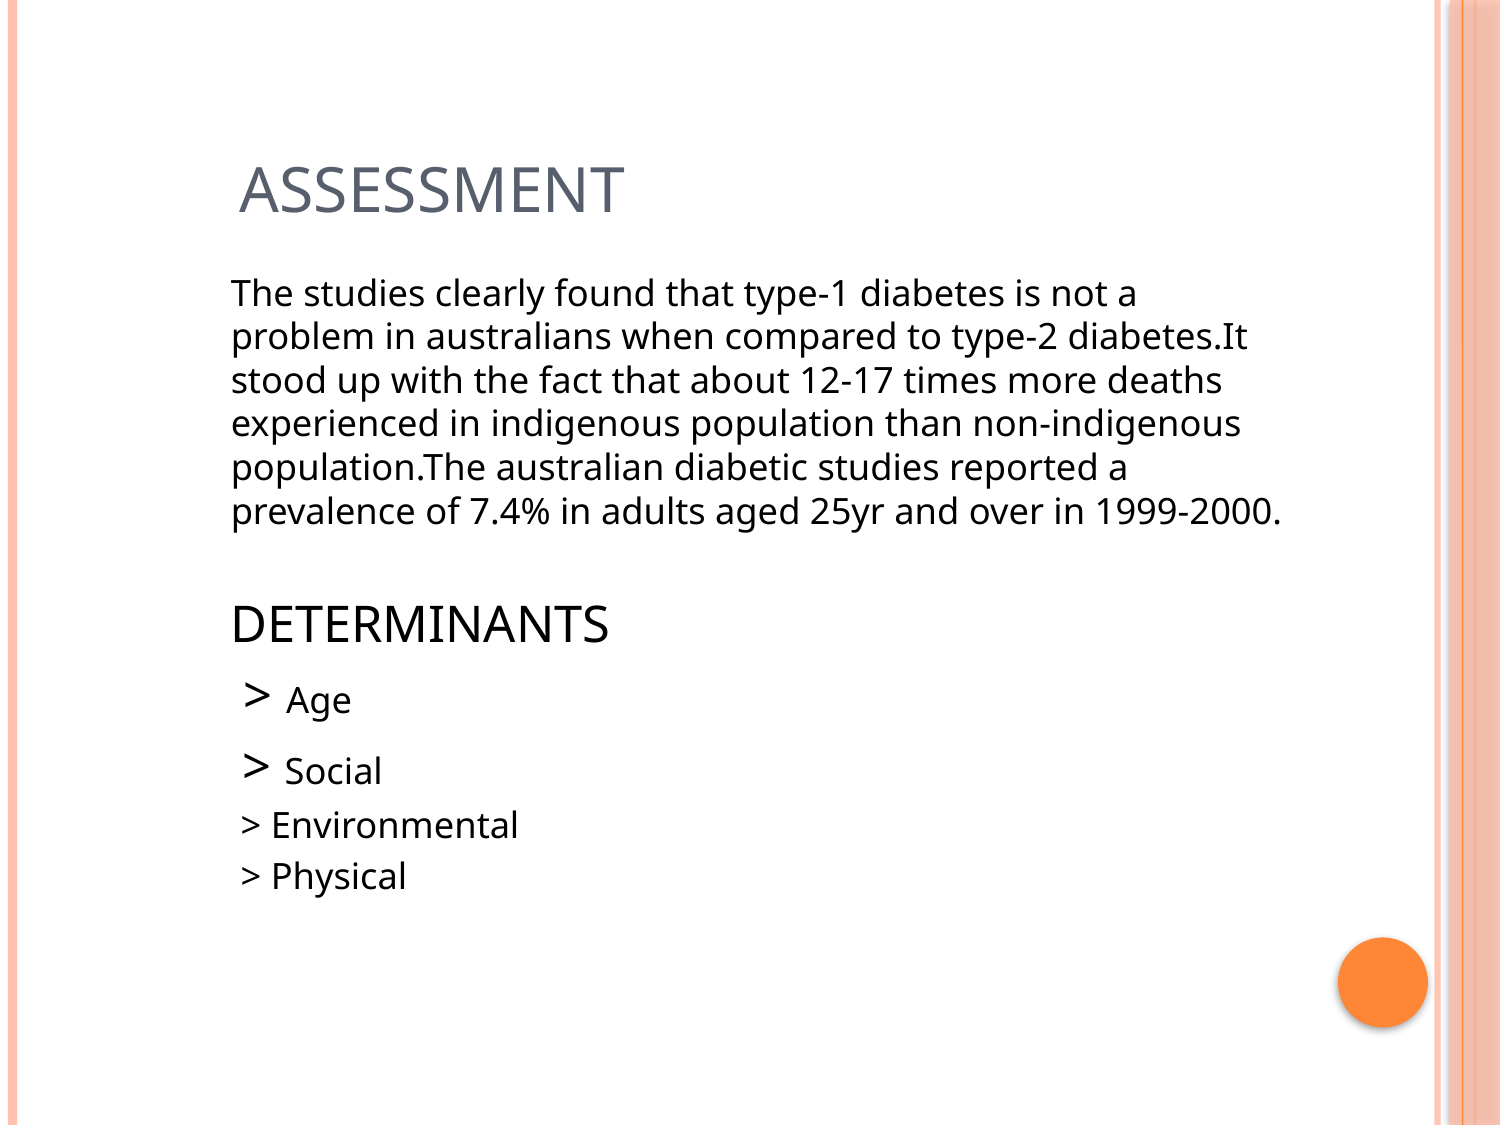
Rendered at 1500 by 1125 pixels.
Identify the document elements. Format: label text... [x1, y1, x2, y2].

title ASSESSMENT [75, 45, 1300, 233]
list The studies clearly found that type-1 diabetes is not a problem in australians when compared to type-2 diabetes.It stood up with the fact that about 12-17 times more deaths experienced in indigenous population than non-indigenous population.The australian diabetic studies reported a prevalence of 7.4% in adults aged 25yr and over in 1999-2000. DETERMINANTS > Age > Social > Environmental > Physical [75, 262, 1300, 1062]
